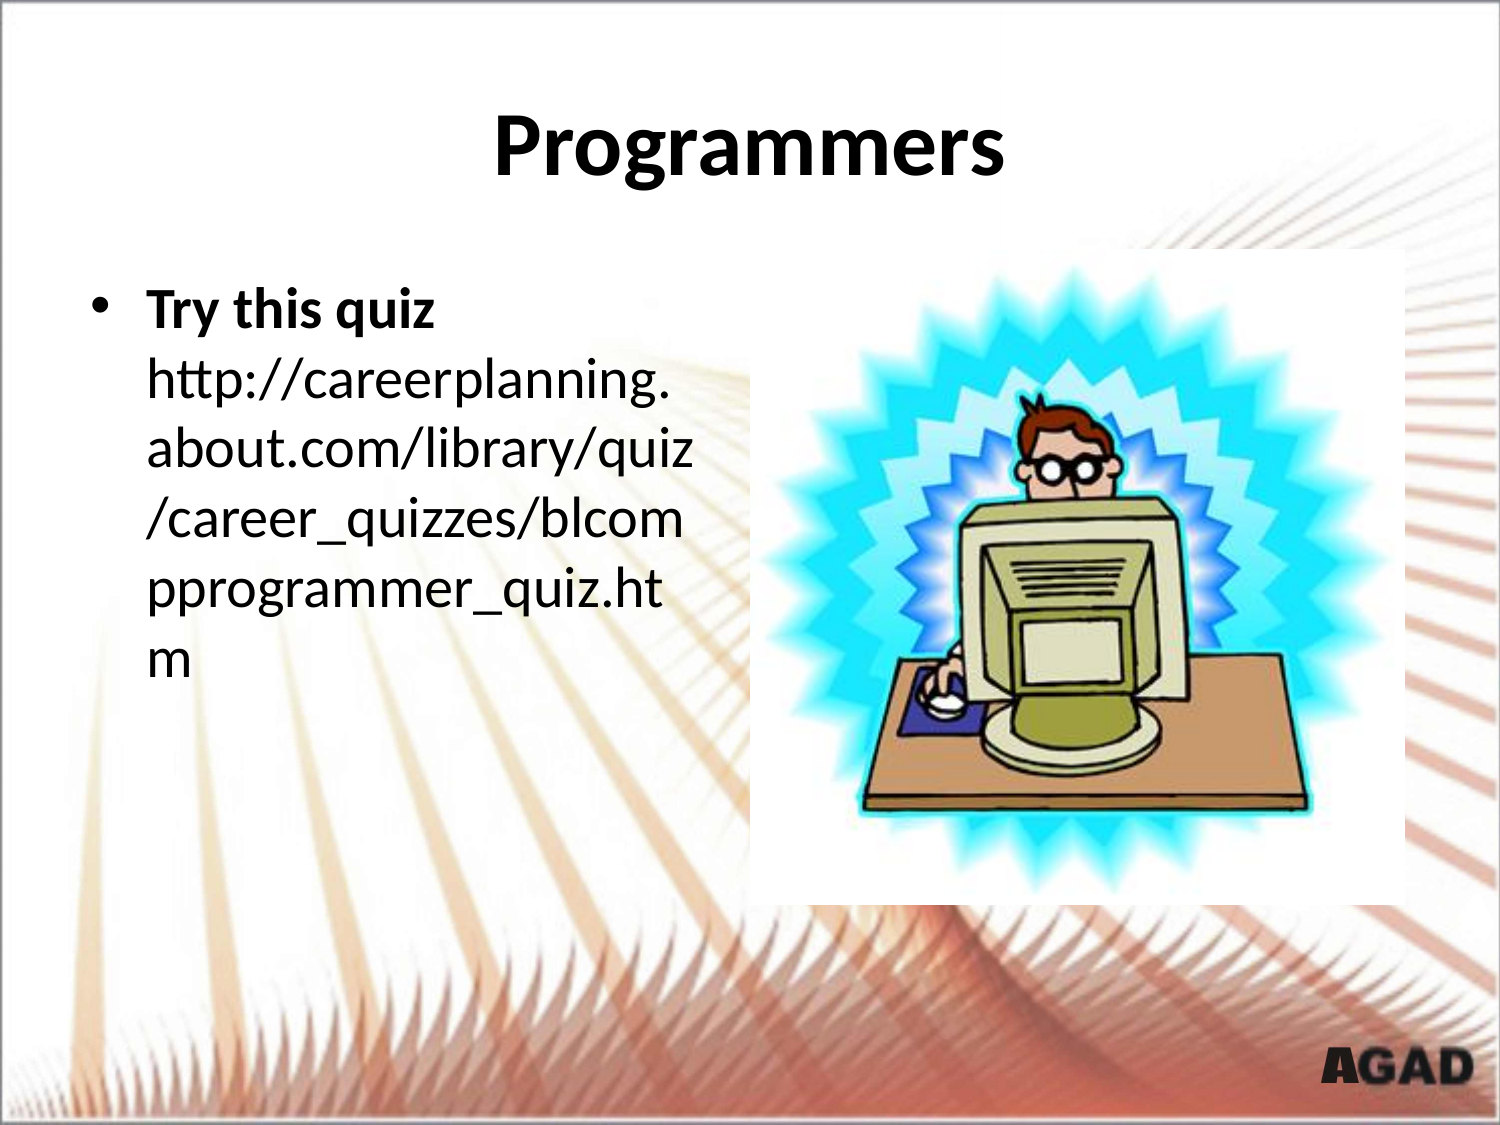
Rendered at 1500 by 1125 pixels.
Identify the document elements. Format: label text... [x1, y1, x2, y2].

title Programmers [75, 45, 1425, 233]
picture [0, 0, 1500, 1125]
list Try this quiz http://careerplanning.about.com/library/quiz/career_quizzes/blcompprogrammer_quiz.htm [75, 262, 713, 1075]
